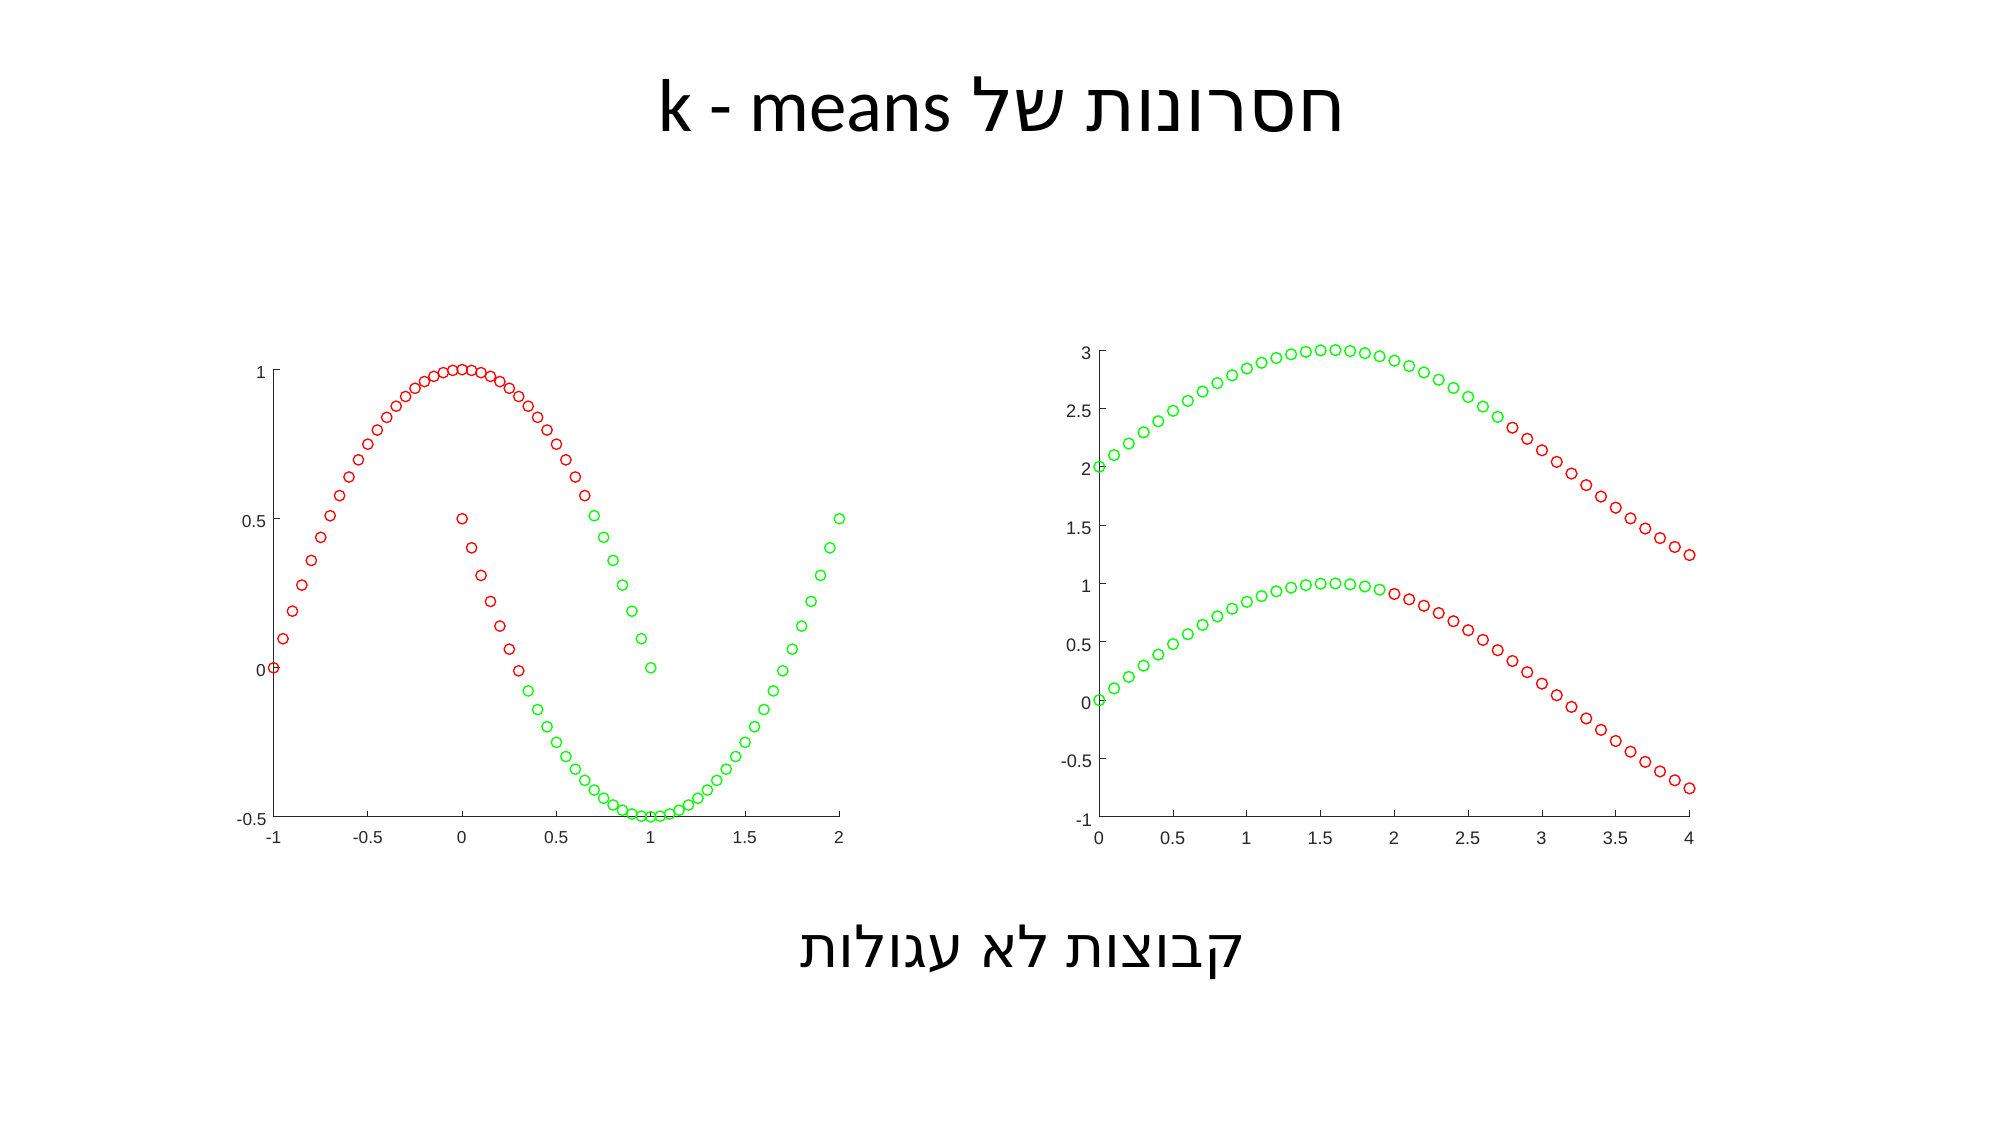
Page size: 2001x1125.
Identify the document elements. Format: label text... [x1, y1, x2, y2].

picture [178, 329, 902, 854]
text_box קבוצות לא עגולות [288, 901, 1261, 987]
picture [1030, 307, 1724, 854]
text_box חסרונות של k - means [638, 49, 1362, 155]
